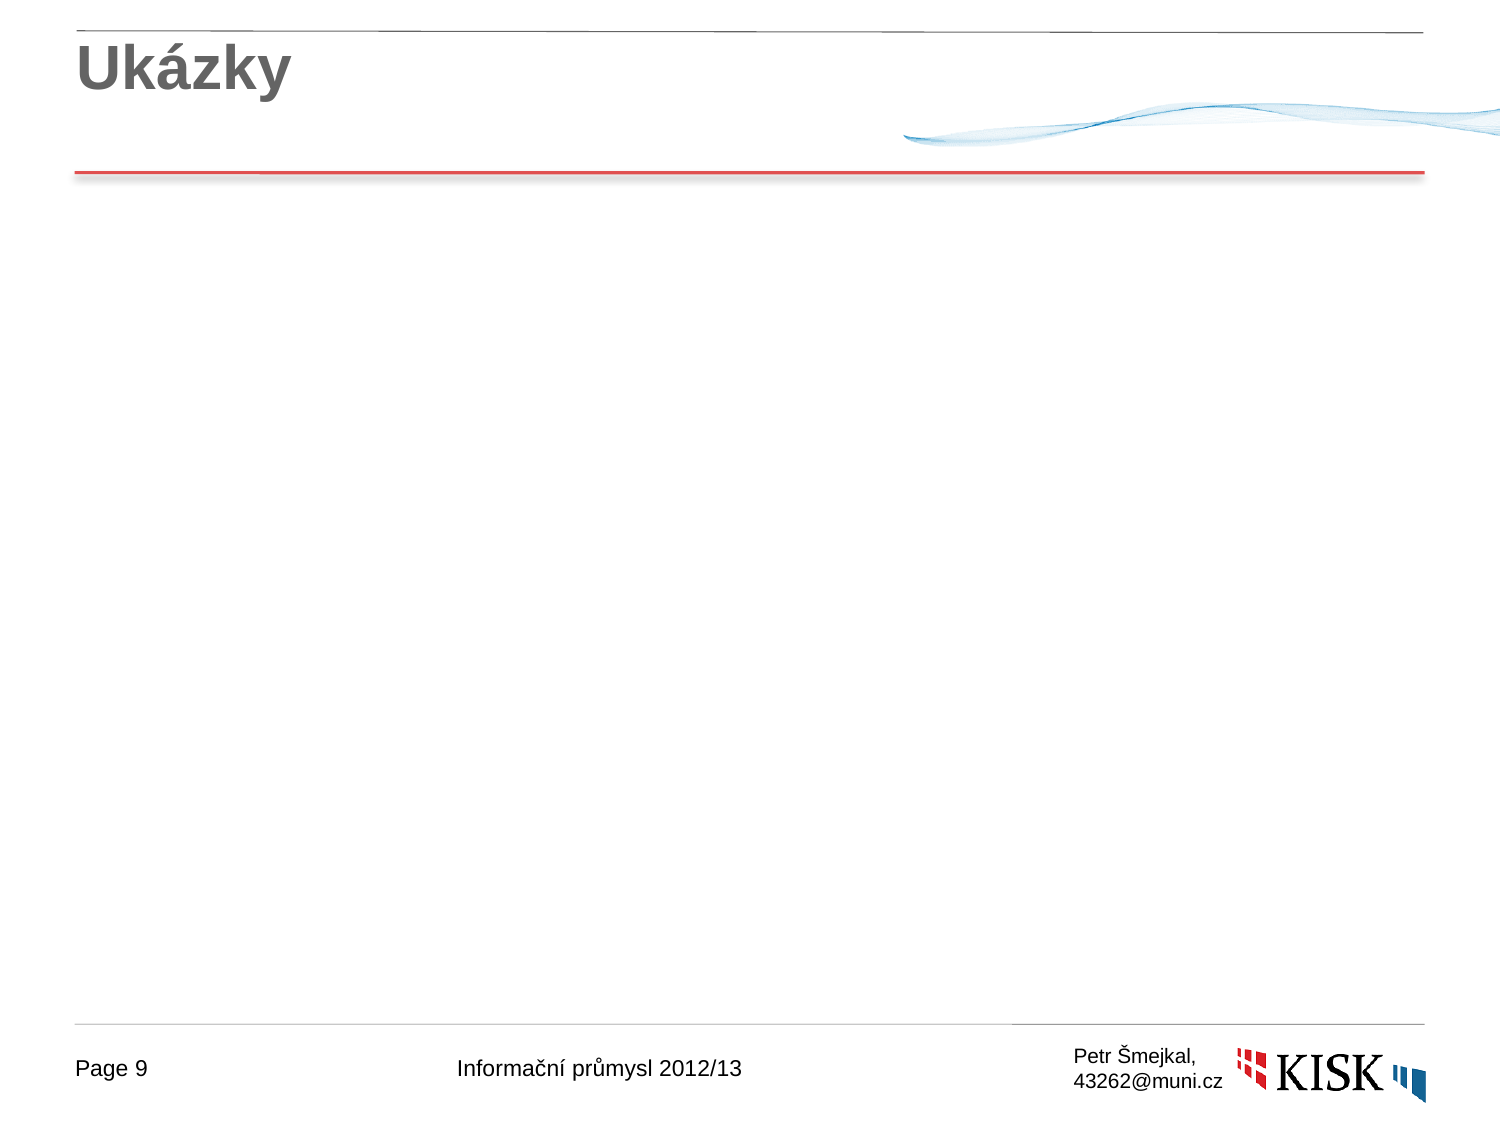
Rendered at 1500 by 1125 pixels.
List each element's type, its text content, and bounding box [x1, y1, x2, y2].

picture [1237, 1046, 1426, 1103]
picture [1318, 101, 1500, 149]
title Ukázky [76, 32, 1318, 175]
